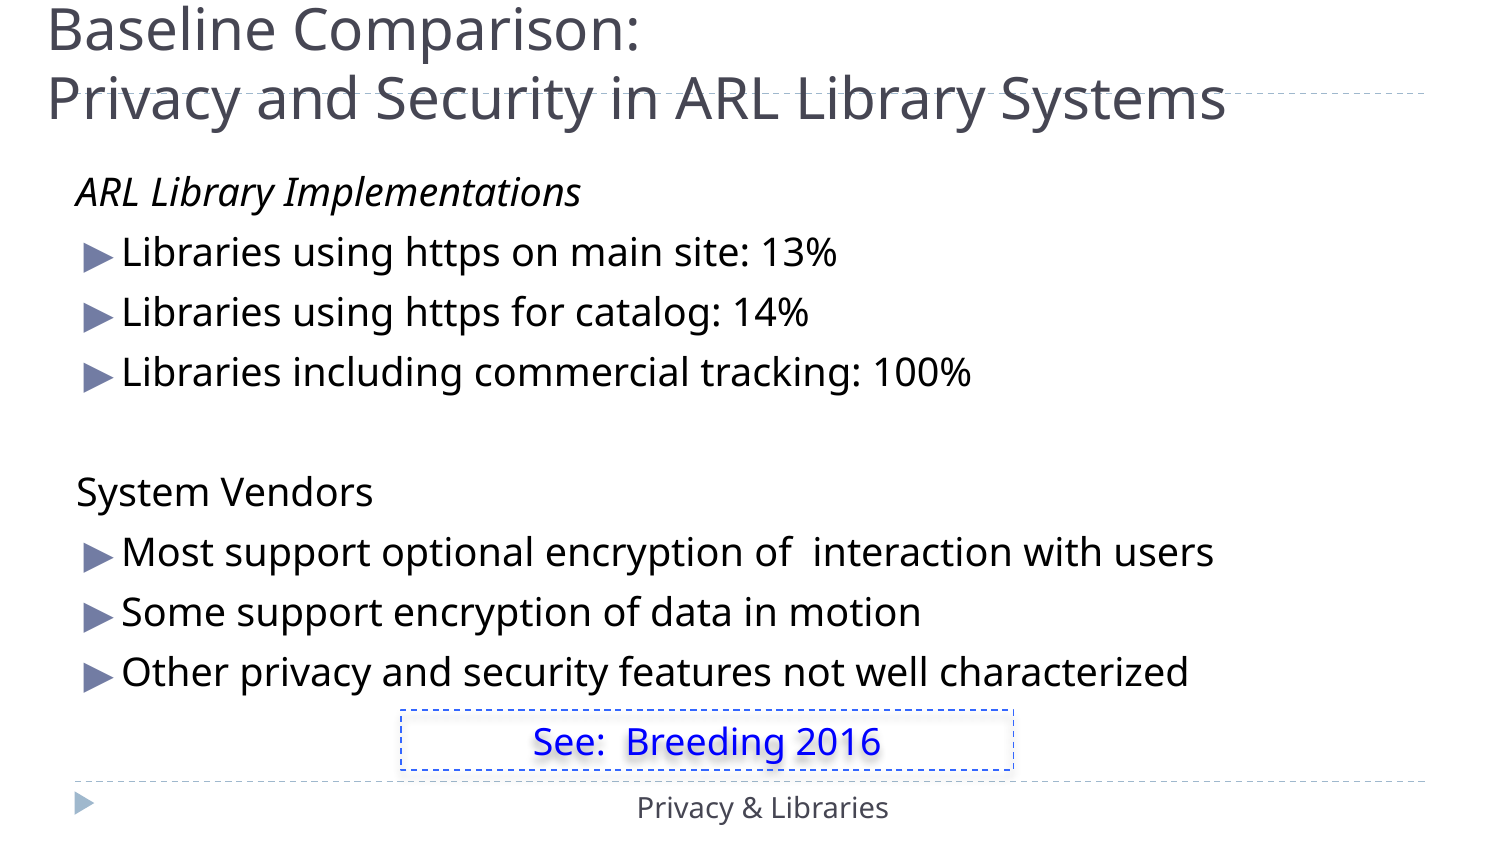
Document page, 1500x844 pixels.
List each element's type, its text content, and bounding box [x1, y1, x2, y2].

list ARL Library Implementations Libraries using https on main site: 13% Libraries using https for catalog: 14% Libraries including commercial tracking: 100% System Vendors Most support optional encryption of interaction with users Some support encryption of data in motion Other privacy and security features not well characterized [61, 159, 1412, 805]
title Baseline Comparison: Privacy and Security in ARL Library Systems [31, 64, 1495, 140]
text_box See: Breeding 2016 [401, 710, 1014, 771]
footer Privacy & Libraries [475, 805, 1051, 827]
